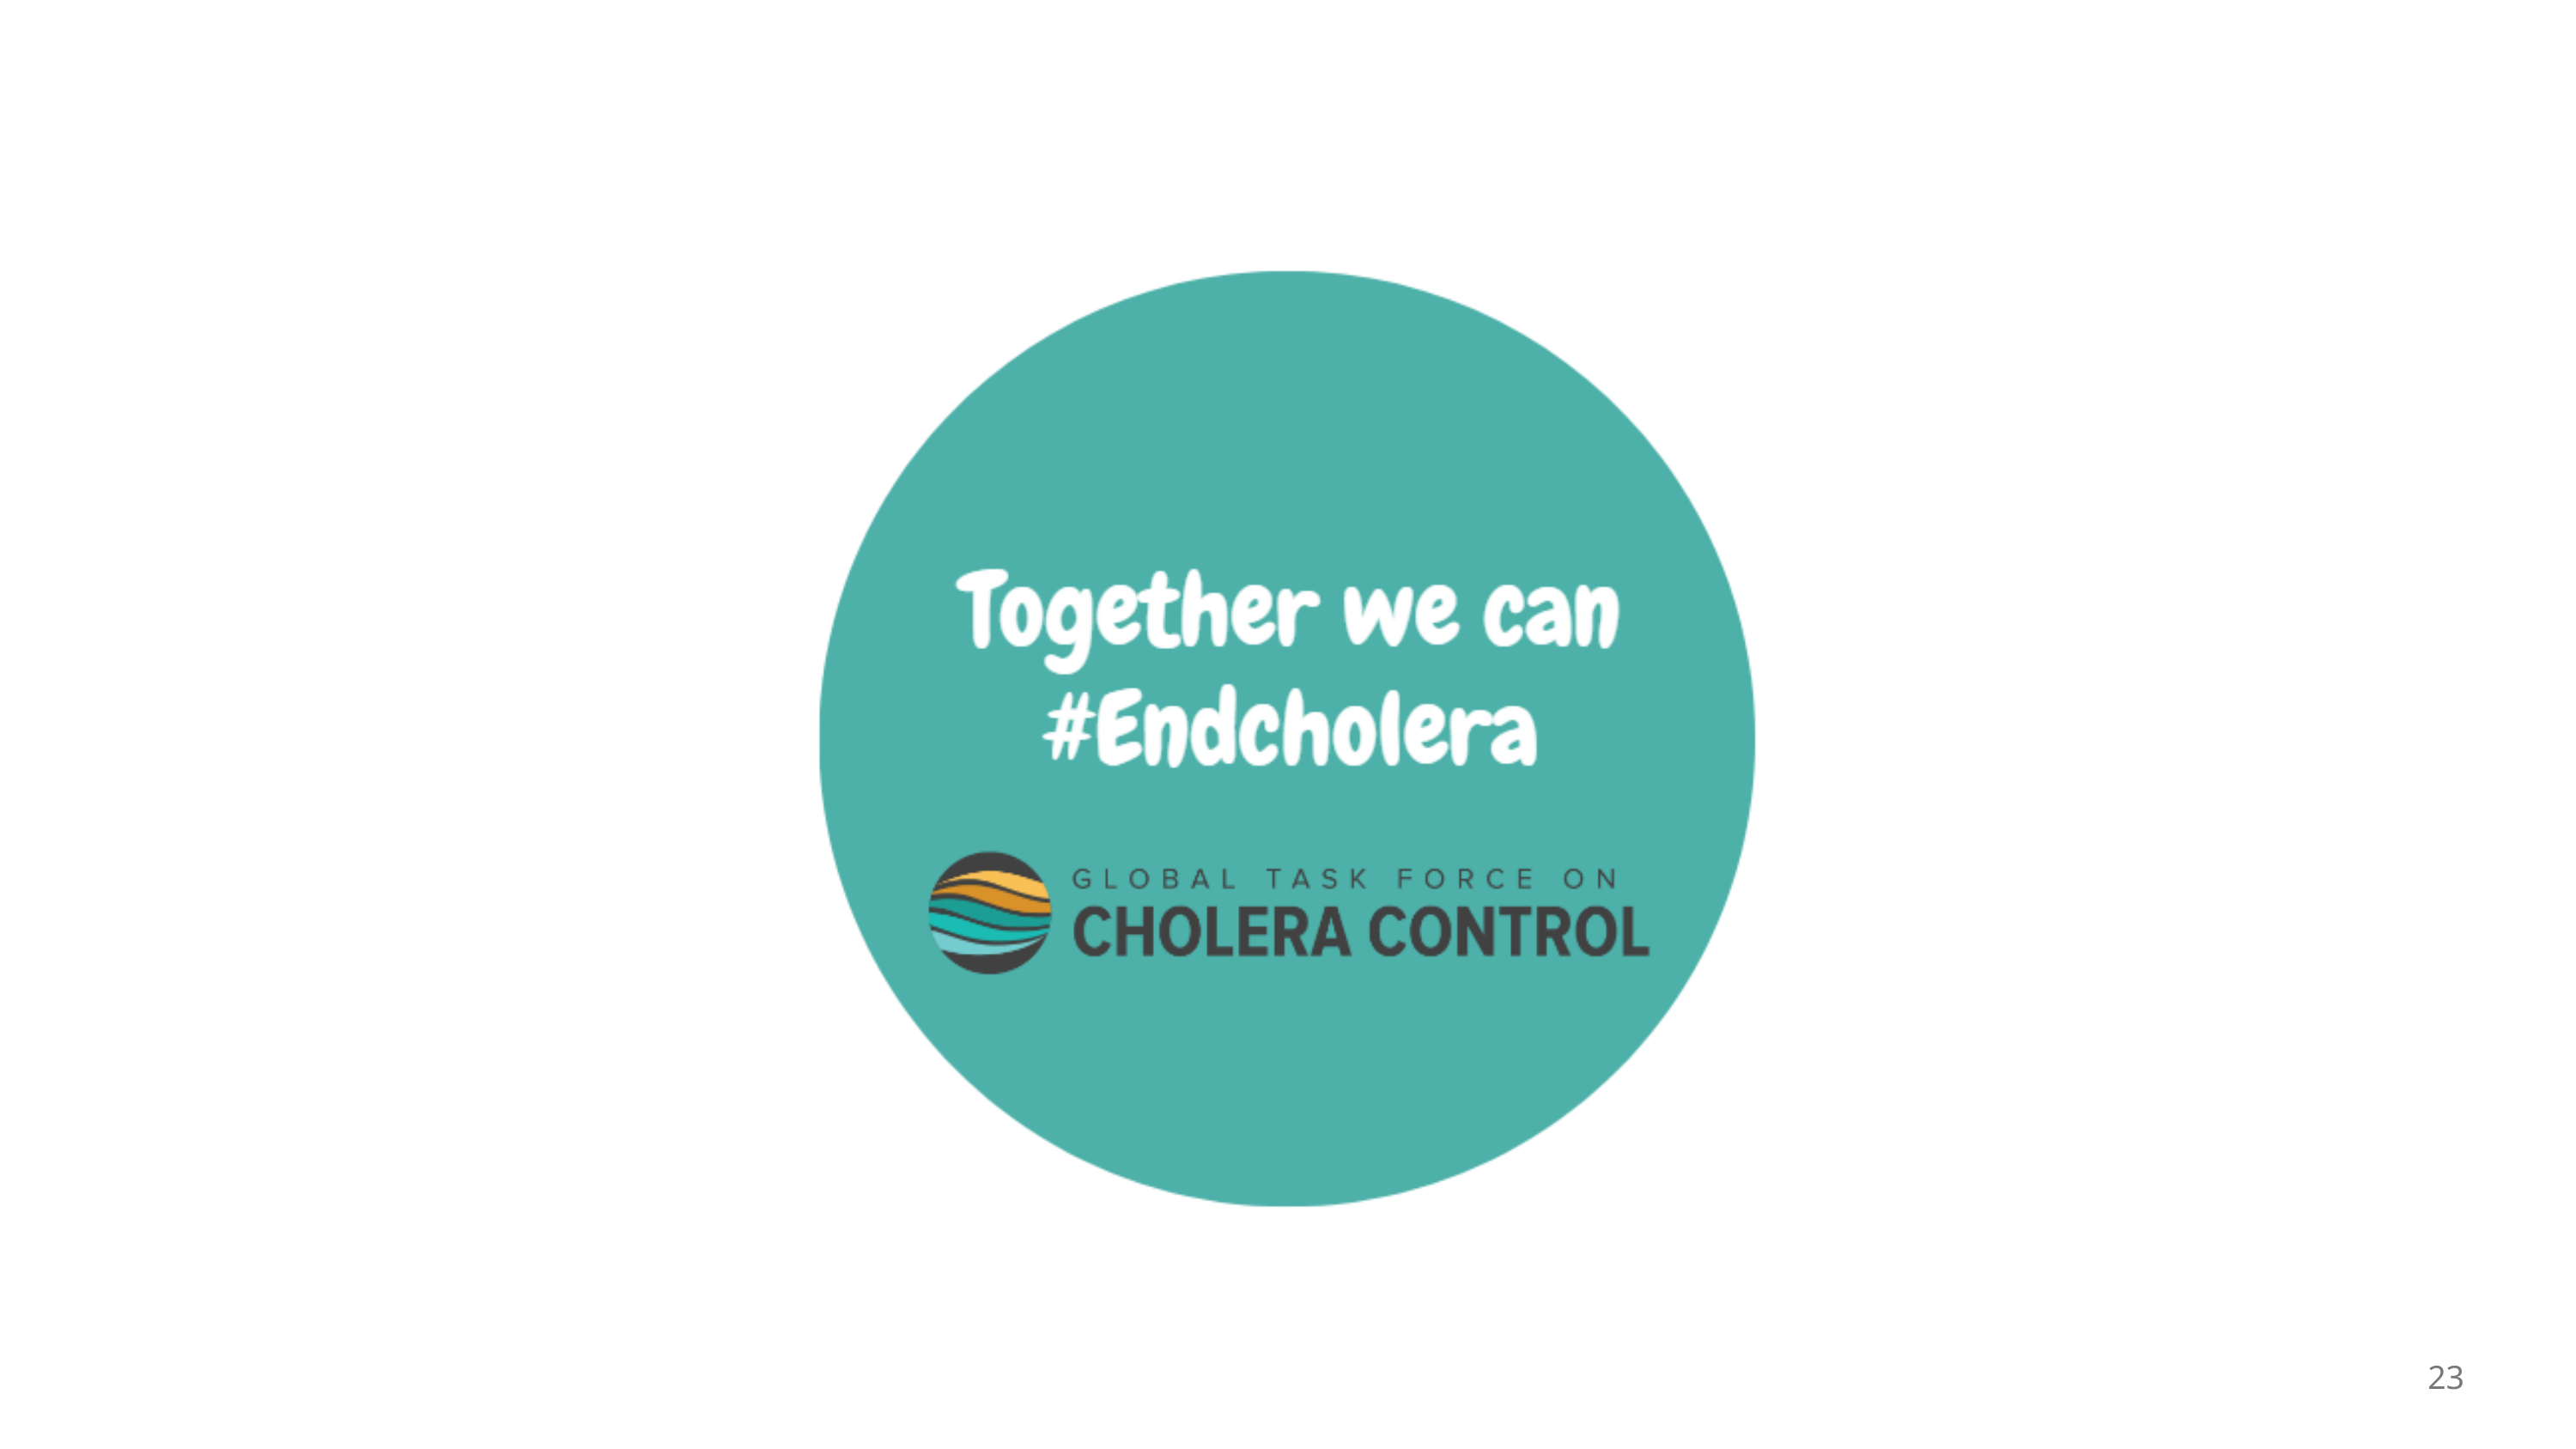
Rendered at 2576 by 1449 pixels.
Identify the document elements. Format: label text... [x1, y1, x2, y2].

slide_number 23 [1898, 1340, 2478, 1418]
picture [780, 229, 1796, 1219]
